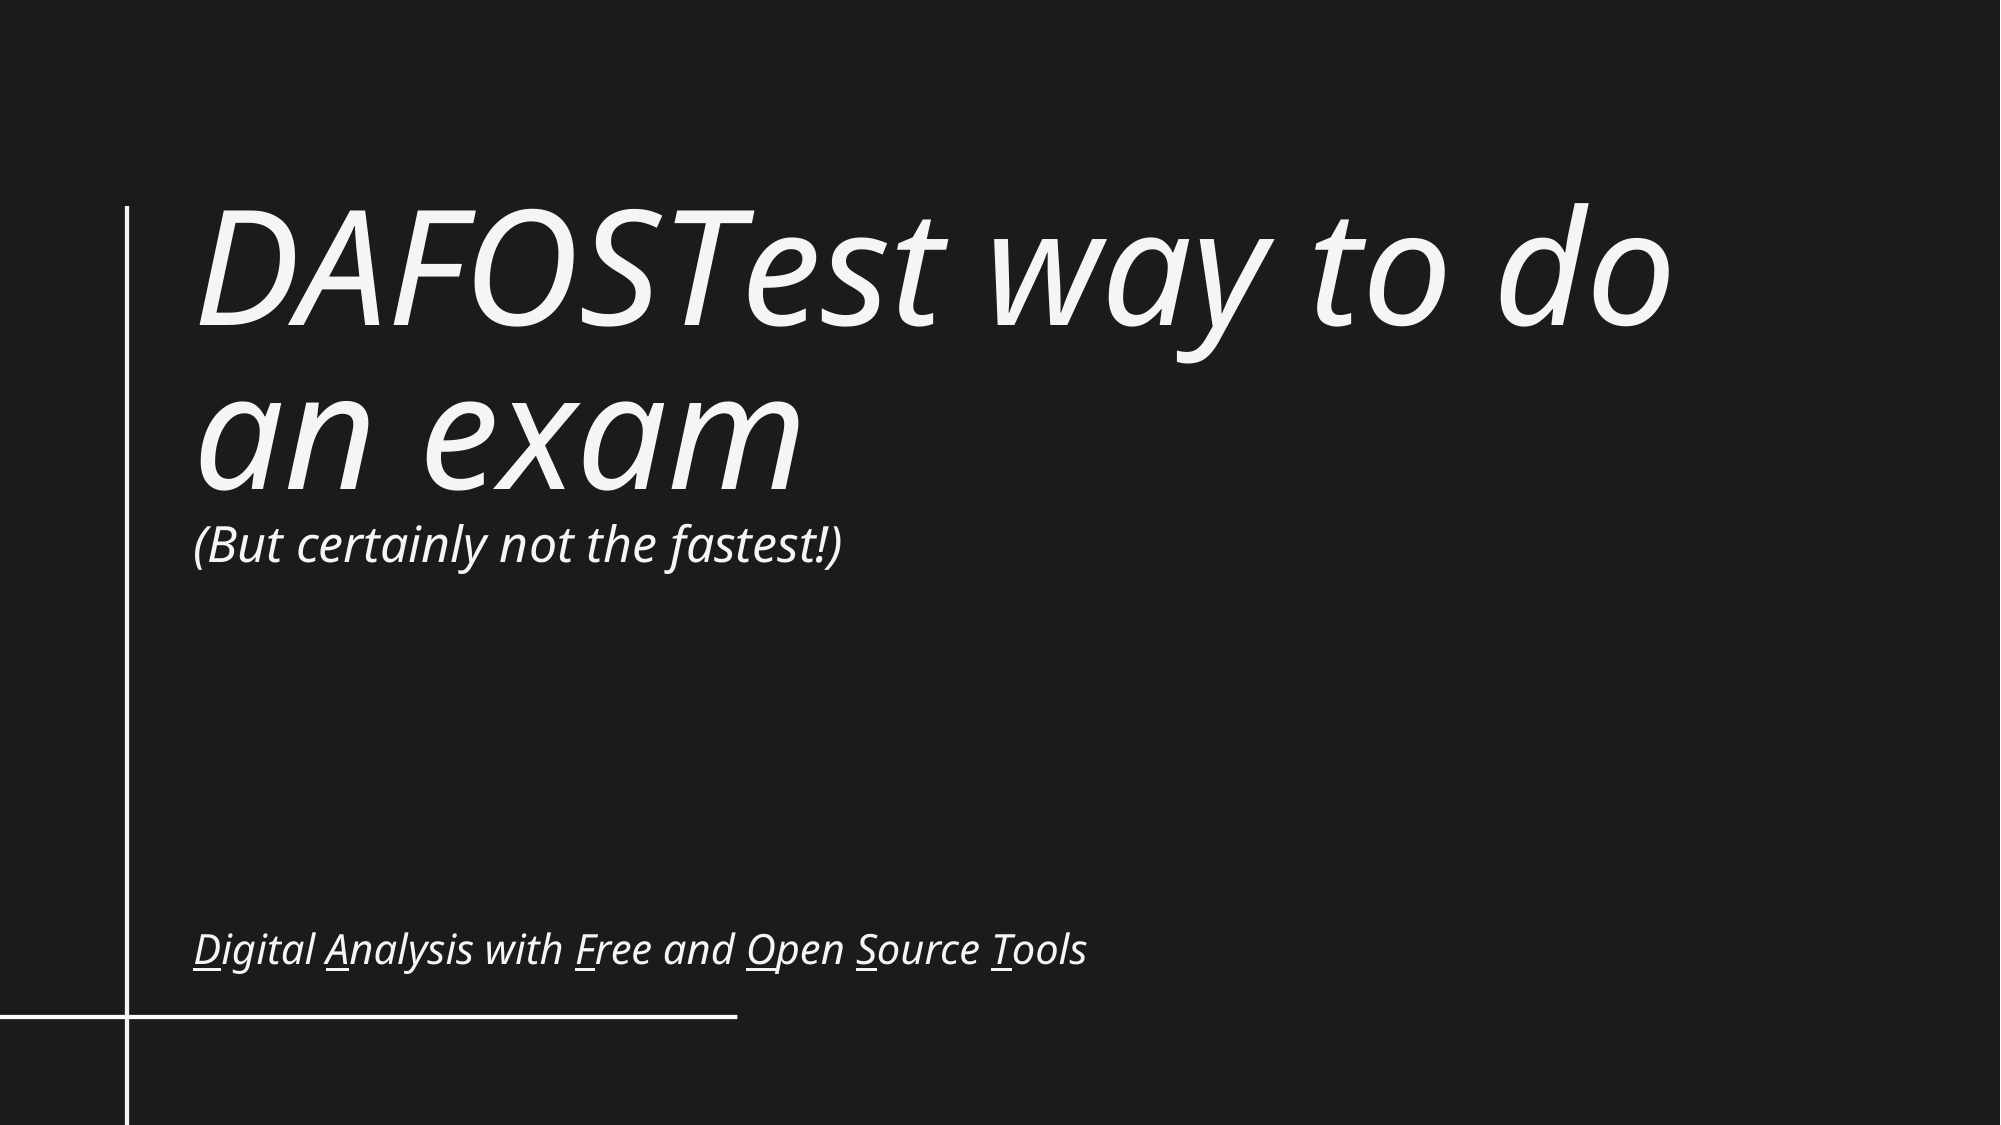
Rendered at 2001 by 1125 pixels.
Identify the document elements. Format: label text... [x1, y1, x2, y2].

text_box Digital Analysis with Free and Open Source Tools [178, 908, 1333, 1025]
text_box DAFOSTest way to do an exam (But certainly not the fastest!) [178, 187, 1839, 888]
